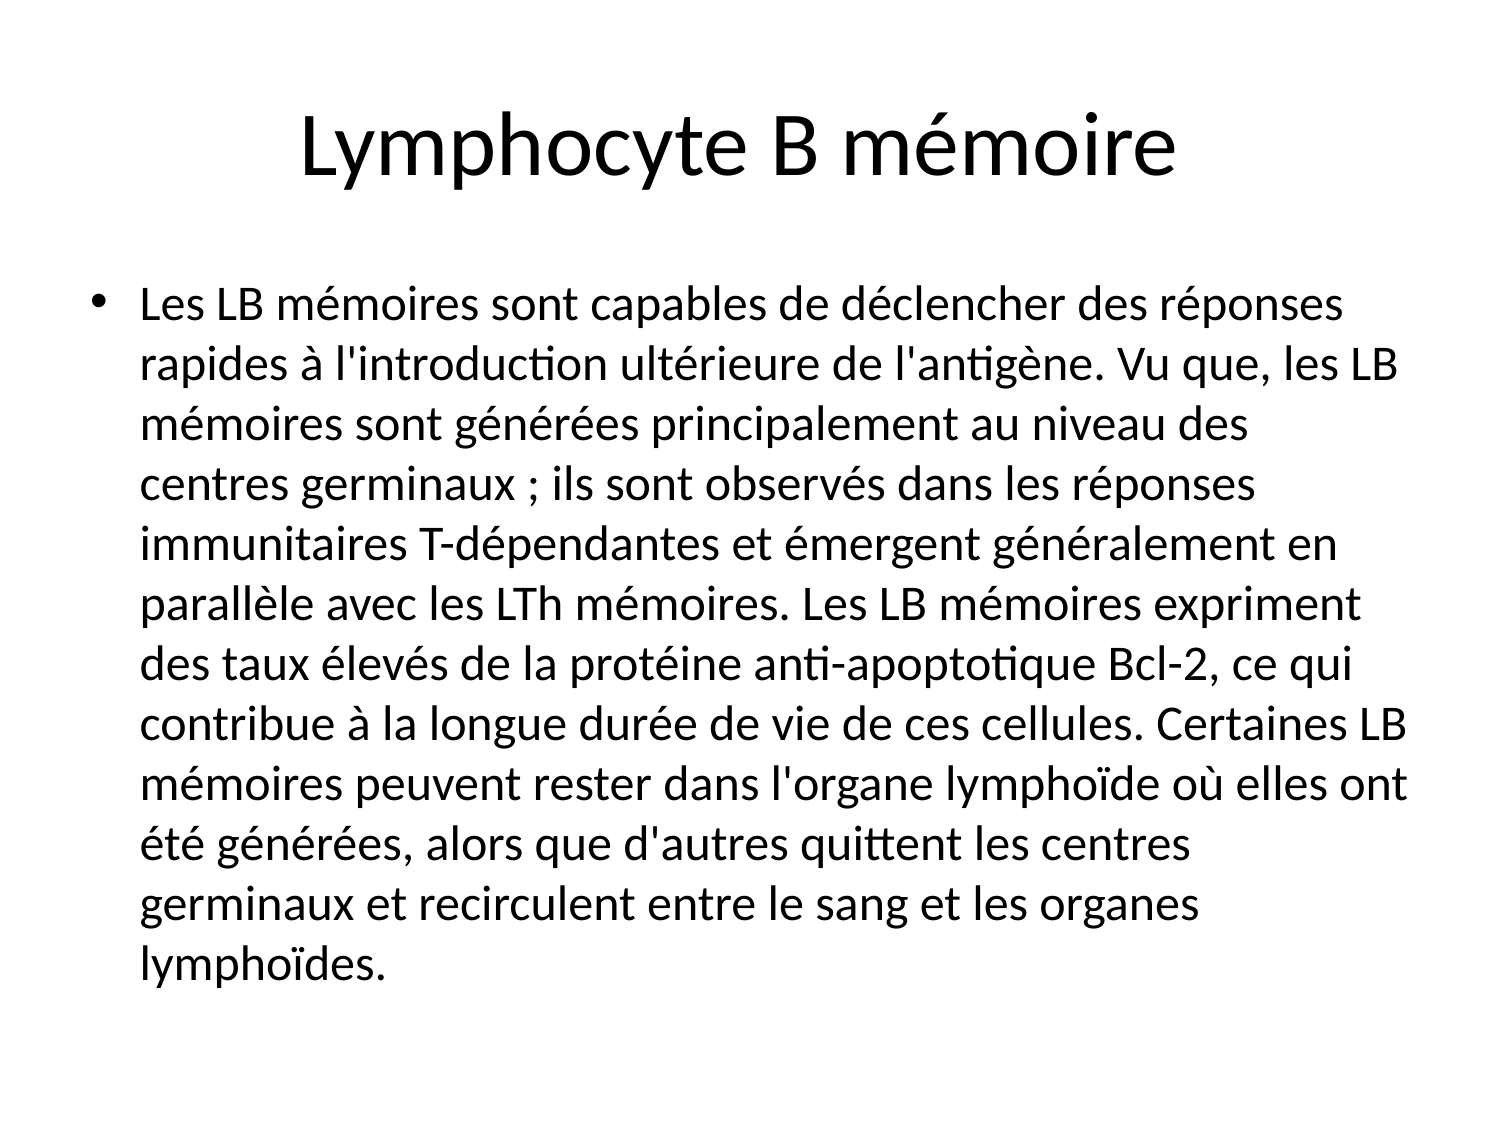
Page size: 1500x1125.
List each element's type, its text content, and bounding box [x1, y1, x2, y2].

title Lymphocyte B mémoire [75, 45, 1425, 233]
list Les LB mémoires sont capables de déclencher des réponses rapides à l'introduction ultérieure de l'antigène. Vu que, les LB mémoires sont générées principalement au niveau des centres germinaux ; ils sont observés dans les réponses immunitaires T-dépendantes et émergent généralement en parallèle avec les LTh mémoires. Les LB mémoires expriment des taux élevés de la protéine anti-apoptotique Bcl-2, ce qui contribue à la longue durée de vie de ces cellules. Certaines LB mémoires peuvent rester dans l'organe lymphoïde où elles ont été générées, alors que d'autres quittent les centres germinaux et recirculent entre le sang et les organes lymphoïdes. [75, 262, 1425, 1005]
